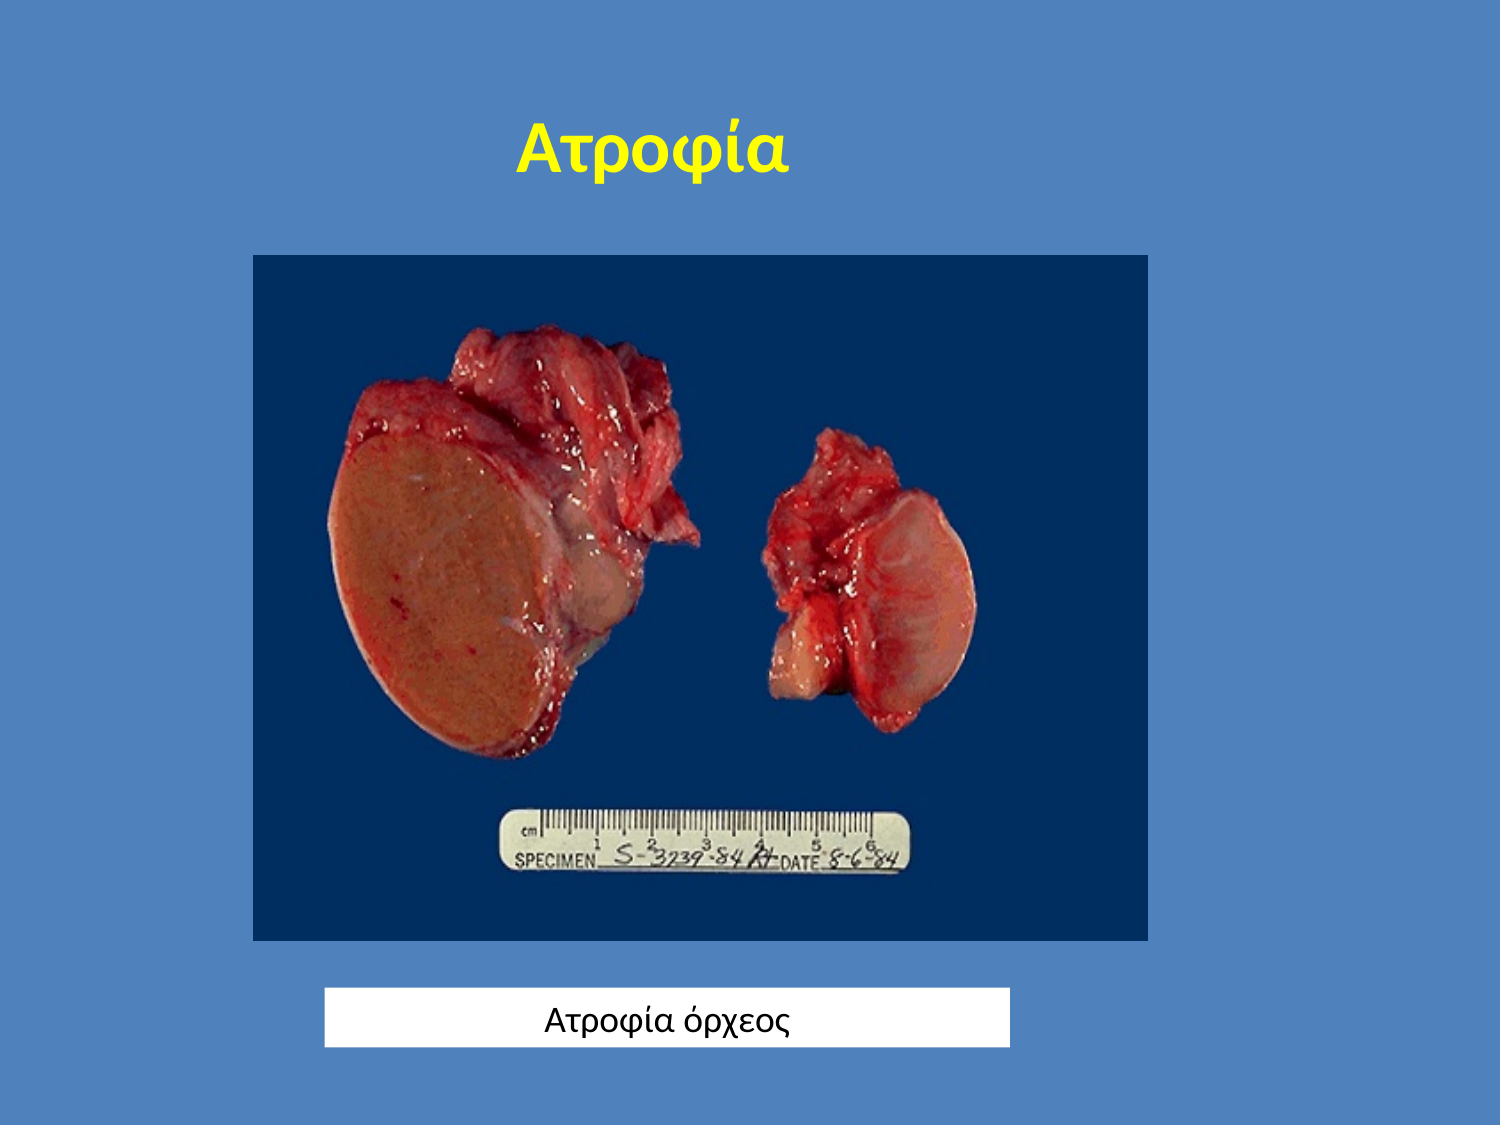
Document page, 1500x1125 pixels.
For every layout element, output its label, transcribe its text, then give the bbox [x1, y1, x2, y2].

text_box Ατροφία [501, 89, 1500, 195]
text_box Ατροφία όρχεος [324, 987, 1010, 1048]
picture [253, 255, 1148, 941]
